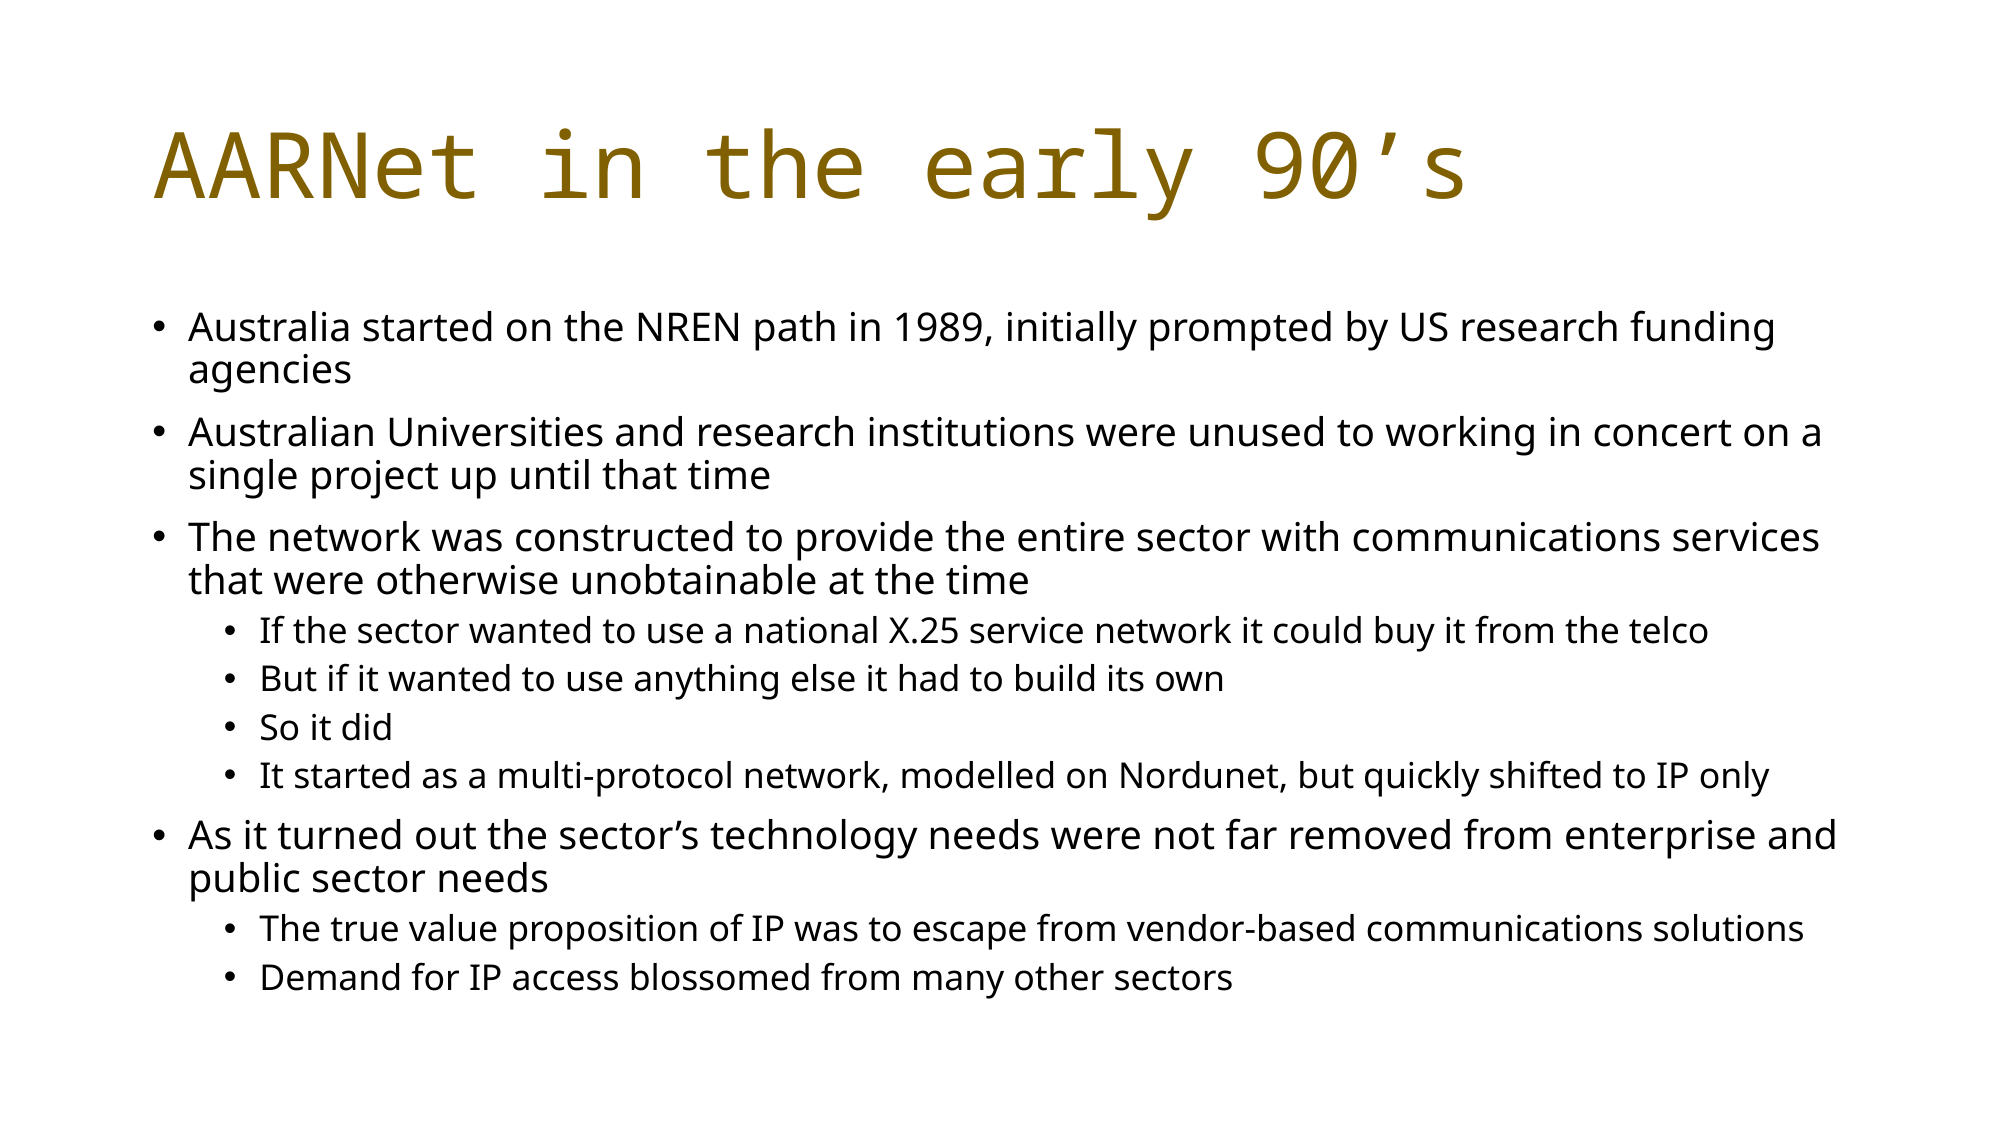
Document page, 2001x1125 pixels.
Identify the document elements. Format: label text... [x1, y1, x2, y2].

list Australia started on the NREN path in 1989, initially prompted by US research funding agencies Australian Universities and research institutions were unused to working in concert on a single project up until that time The network was constructed to provide the entire sector with communications services that were otherwise unobtainable at the time If the sector wanted to use a national X.25 service network it could buy it from the telco But if it wanted to use anything else it had to build its own So it did It started as a multi-protocol network, modelled on Nordunet, but quickly shifted to IP only As it turned out the sector’s technology needs were not far removed from enterprise and public sector needs The true value proposition of IP was to escape from vendor-based communications solutions Demand for IP access blossomed from many other sectors [137, 299, 1863, 1014]
title AARNet in the early 90’s [137, 59, 1863, 278]
